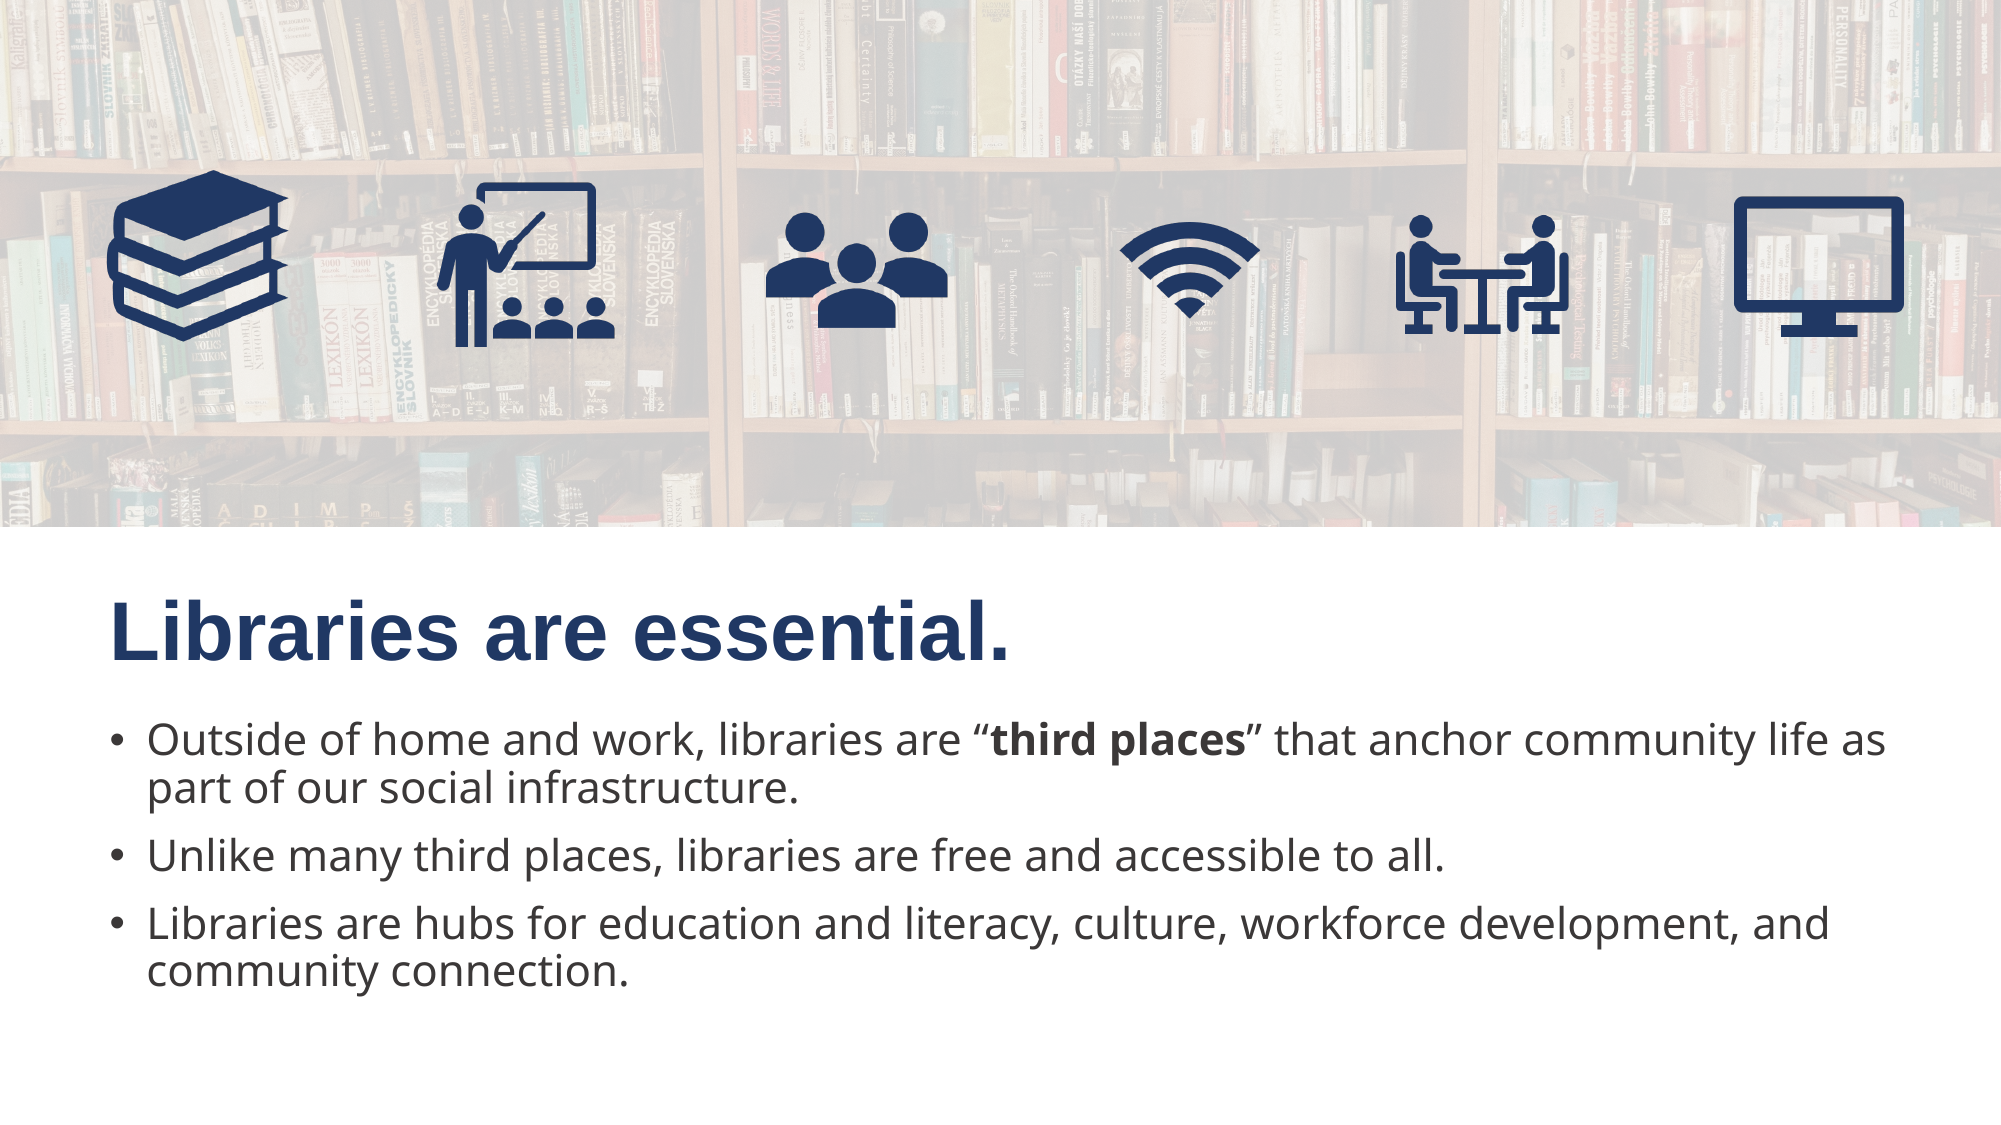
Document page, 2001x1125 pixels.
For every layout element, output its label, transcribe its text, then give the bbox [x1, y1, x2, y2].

picture [0, 0, 2000, 527]
list Outside of home and work, libraries are “third places” that anchor community life as part of our social infrastructure. Unlike many third places, libraries are free and accessible to all. Libraries are hubs for education and literacy, culture, workforce development, and community connection. [94, 710, 1930, 1013]
text_box [2, 527, 2000, 1125]
title Libraries are essential. [94, 580, 1041, 688]
